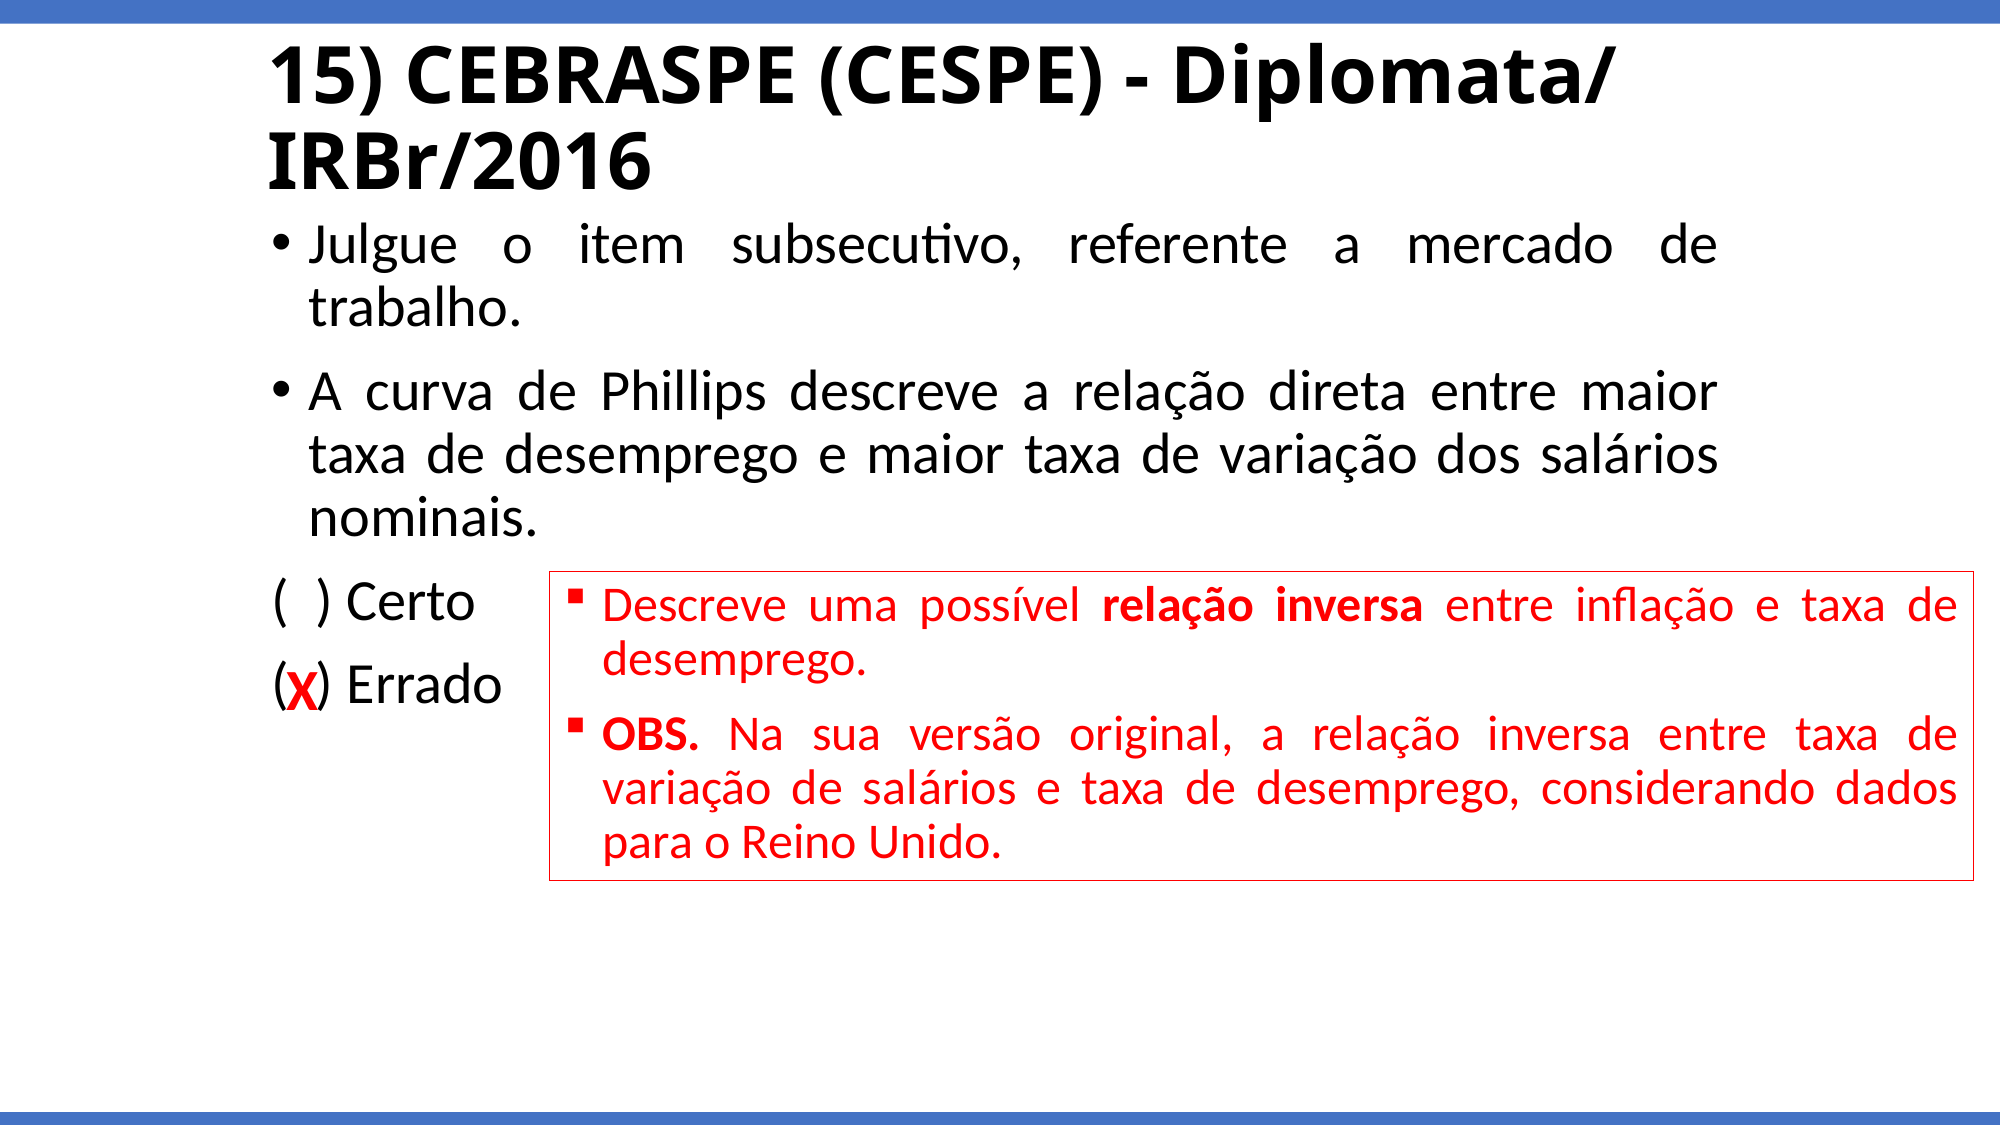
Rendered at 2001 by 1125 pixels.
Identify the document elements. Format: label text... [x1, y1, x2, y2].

text_box Descreve uma possível relação inversa entre inflação e taxa de desemprego. OBS. Na sua versão original, a relação inversa entre taxa de variação de salários e taxa de desemprego, considerando dados para o Reino Unido. [549, 571, 1974, 881]
text_box X [271, 644, 329, 720]
title 15) CEBRASPE (CESPE) - Diplomata/ IRBr/2016 [252, 59, 1731, 278]
list Julgue o item subsecutivo, referente a mercado de trabalho. A curva de Phillips descreve a relação direta entre maior taxa de desemprego e maior taxa de variação dos salários nominais. ( ) Certo ( ) Errado [256, 205, 1735, 920]
